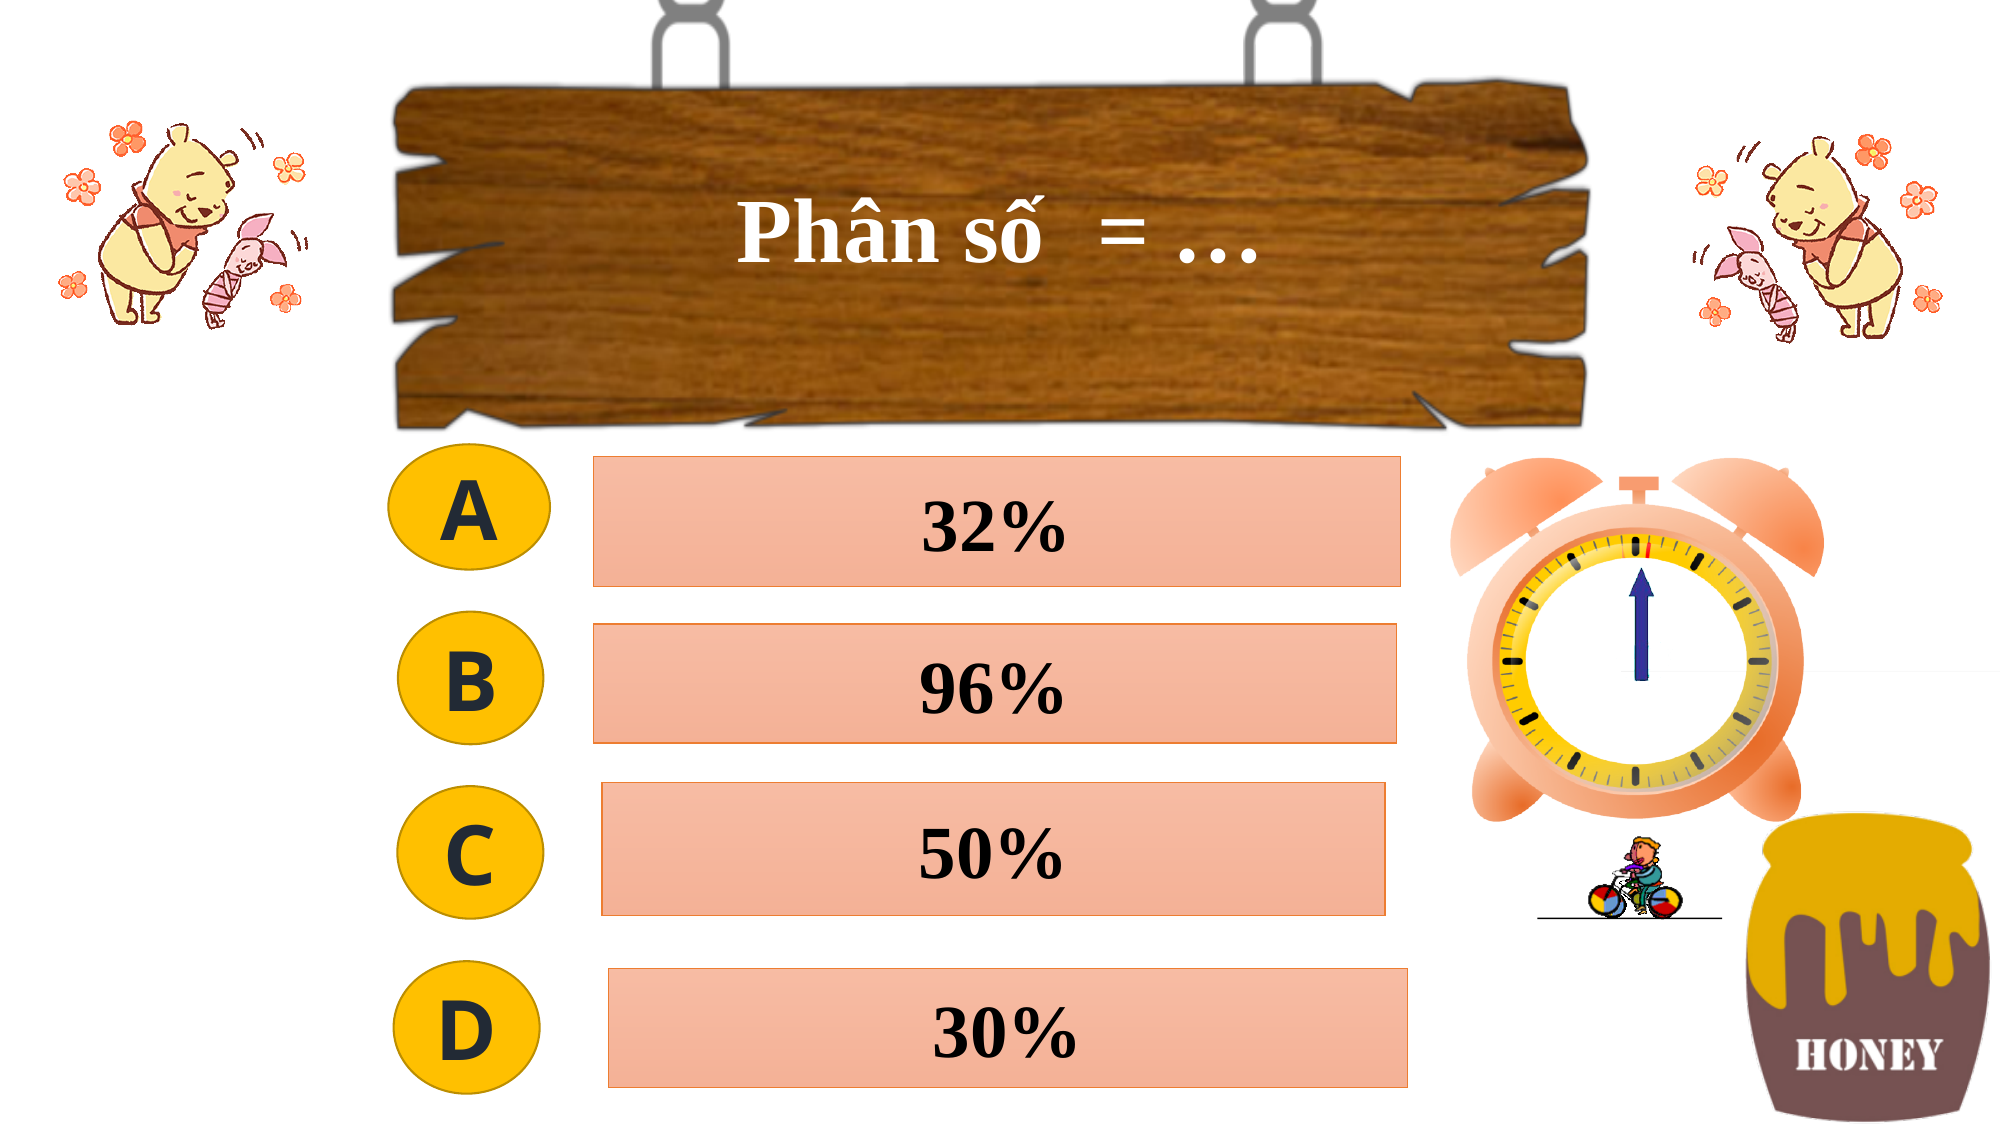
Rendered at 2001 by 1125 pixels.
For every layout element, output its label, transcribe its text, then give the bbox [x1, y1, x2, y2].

text_box B [396, 610, 545, 746]
text_box D [392, 960, 541, 1095]
text_box C [396, 785, 545, 920]
picture [1444, 446, 2000, 1125]
text_box 50% [601, 782, 1386, 916]
picture [33, 0, 1967, 436]
text_box 30% [608, 968, 1408, 1088]
text_box 96% [593, 623, 1397, 744]
text_box 32% [593, 456, 1401, 587]
text_box A [387, 443, 552, 571]
